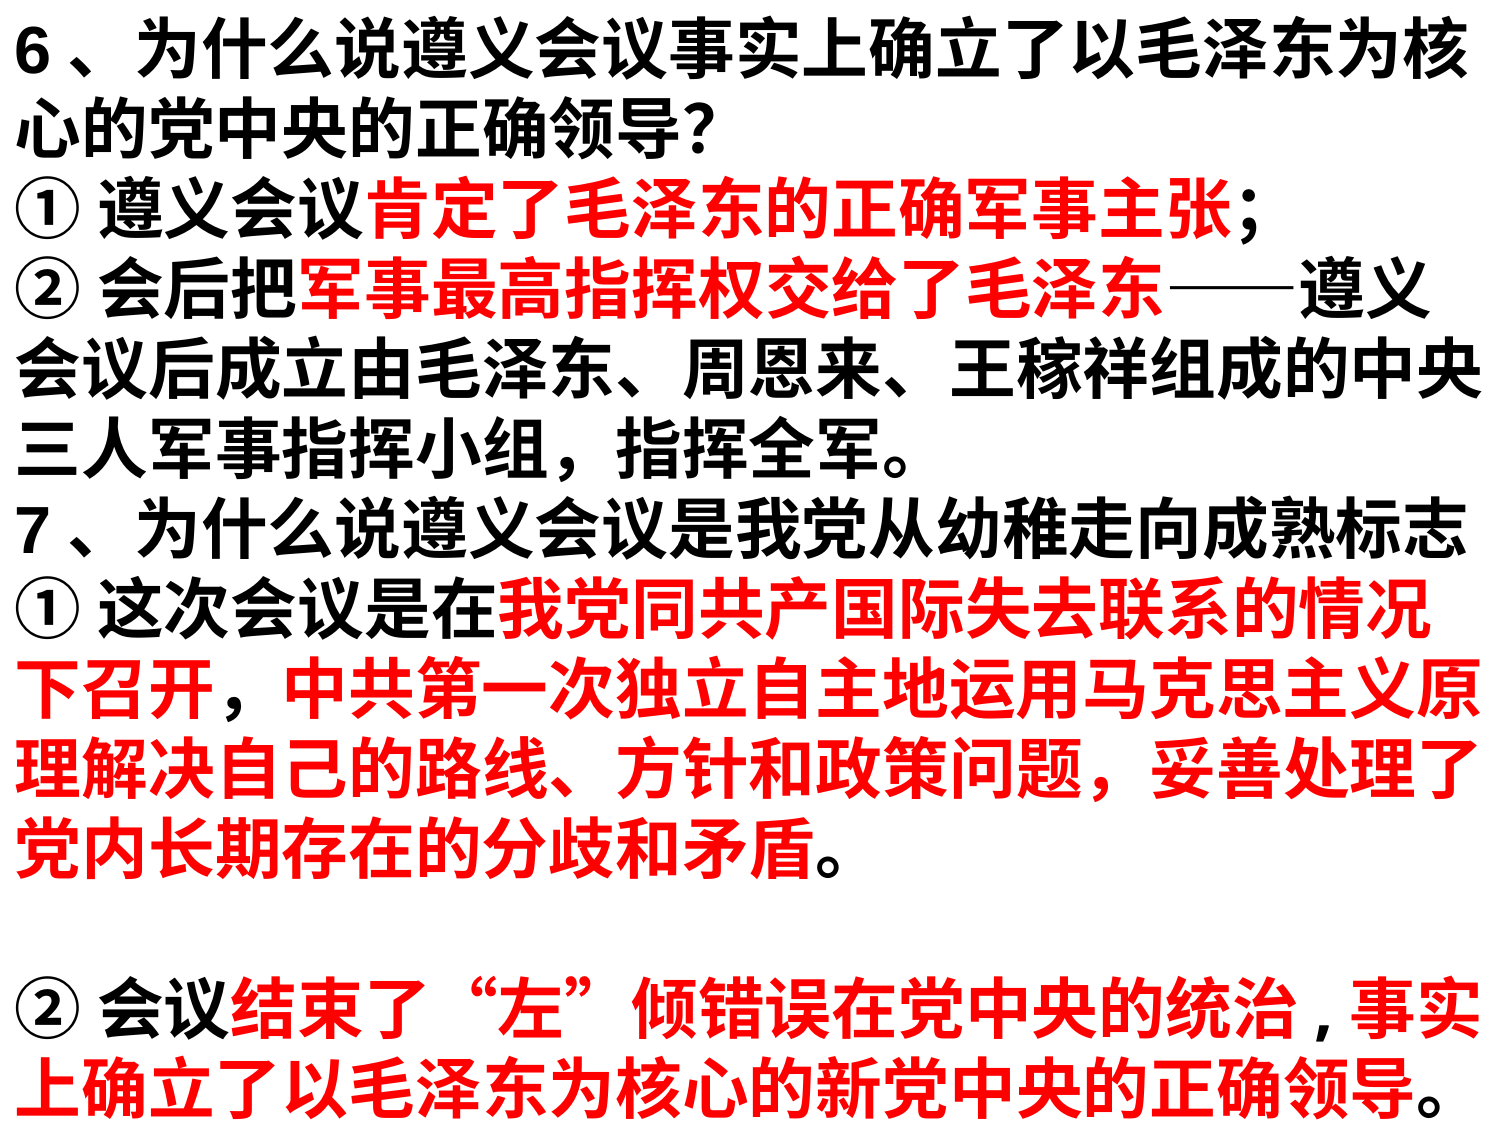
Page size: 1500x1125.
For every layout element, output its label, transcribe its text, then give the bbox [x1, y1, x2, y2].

text_box 6、为什么说遵义会议事实上确立了以毛泽东为核心的党中央的正确领导？ ①遵义会议肯定了毛泽东的正确军事主张； ②会后把军事最高指挥权交给了毛泽东——遵义会议后成立由毛泽东、周恩来、王稼祥组成的中央三人军事指挥小组，指挥全军。 7、为什么说遵义会议是我党从幼稚走向成熟标志 ①这次会议是在我党同共产国际失去联系的情况下召开，中共第一次独立自主地运用马克思主义原理解决自己的路线、方针和政策问题，妥善处理了党内长期存在的分歧和矛盾。 ②会议结束了“左”倾错误在党中央的统治,事实上确立了以毛泽东为核心的新党中央的正确领导。 [0, 0, 1500, 1125]
